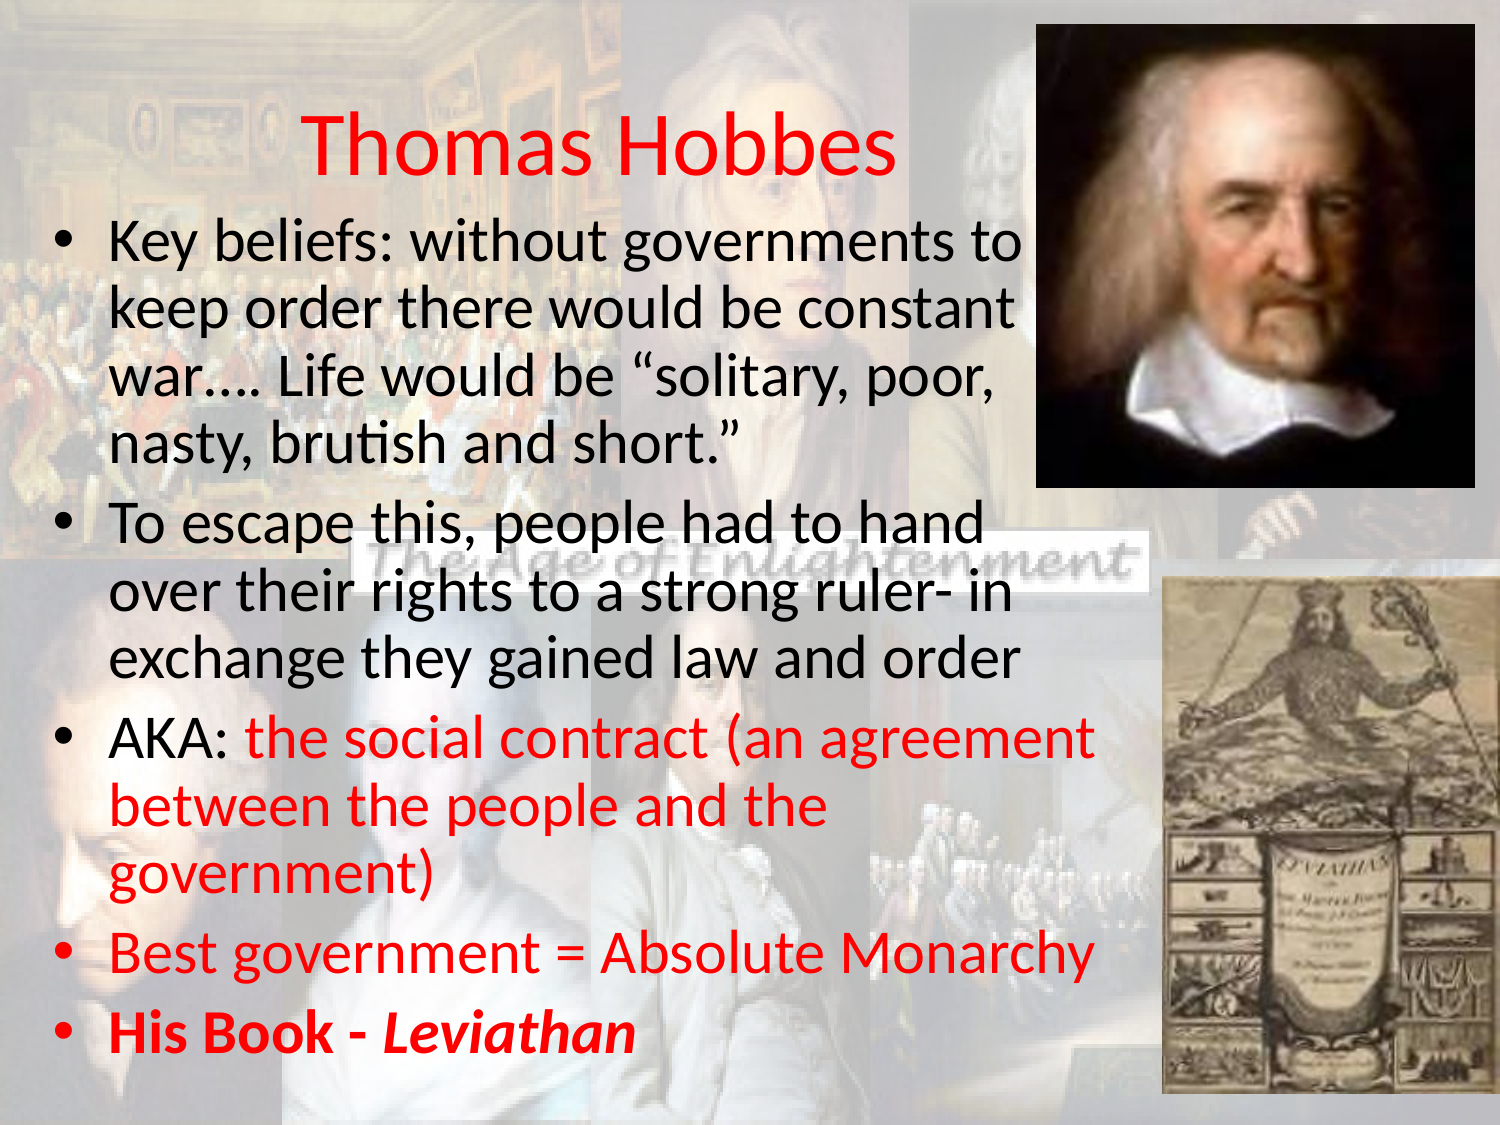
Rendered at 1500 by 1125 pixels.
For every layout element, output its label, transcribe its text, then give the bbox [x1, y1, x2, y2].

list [1162, 575, 1500, 1094]
title Thomas Hobbes [75, 45, 1031, 200]
list Key beliefs: without governments to keep order there would be constant war…. Life would be “solitary, poor, nasty, brutish and short.” To escape this, people had to hand over their rights to a strong ruler- in exchange they gained law and order AKA: the social contract (an agreement between the people and the government) Best government = Absolute Monarchy His Book - Leviathan [37, 200, 1125, 1088]
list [1036, 24, 1476, 488]
